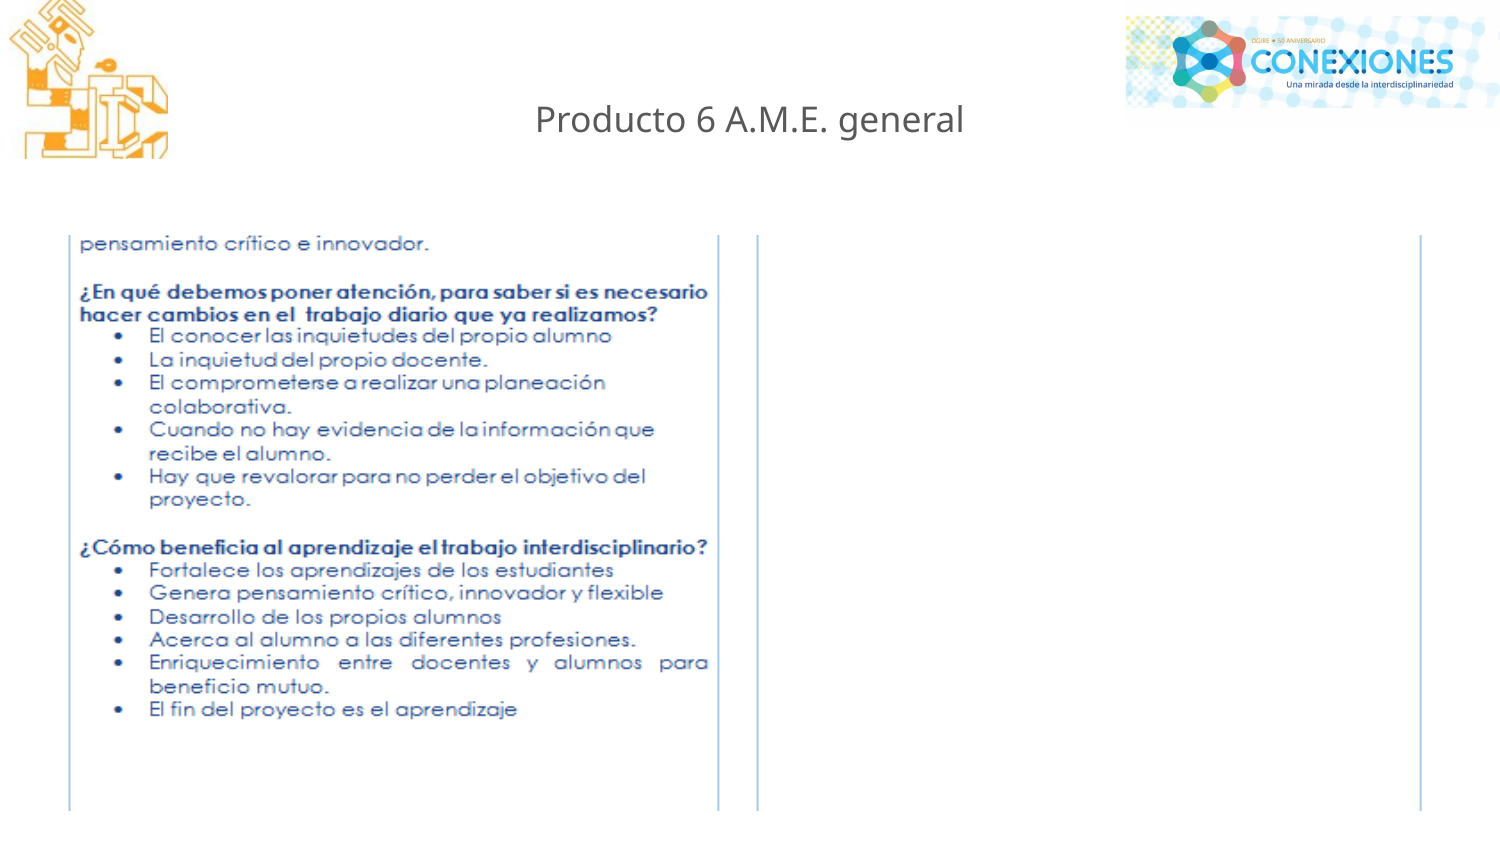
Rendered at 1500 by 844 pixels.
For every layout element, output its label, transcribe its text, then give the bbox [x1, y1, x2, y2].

picture [57, 234, 1443, 811]
picture [9, 0, 168, 159]
picture [1125, 0, 1500, 125]
title Producto 6 A.M.E. general [51, 75, 1449, 170]
